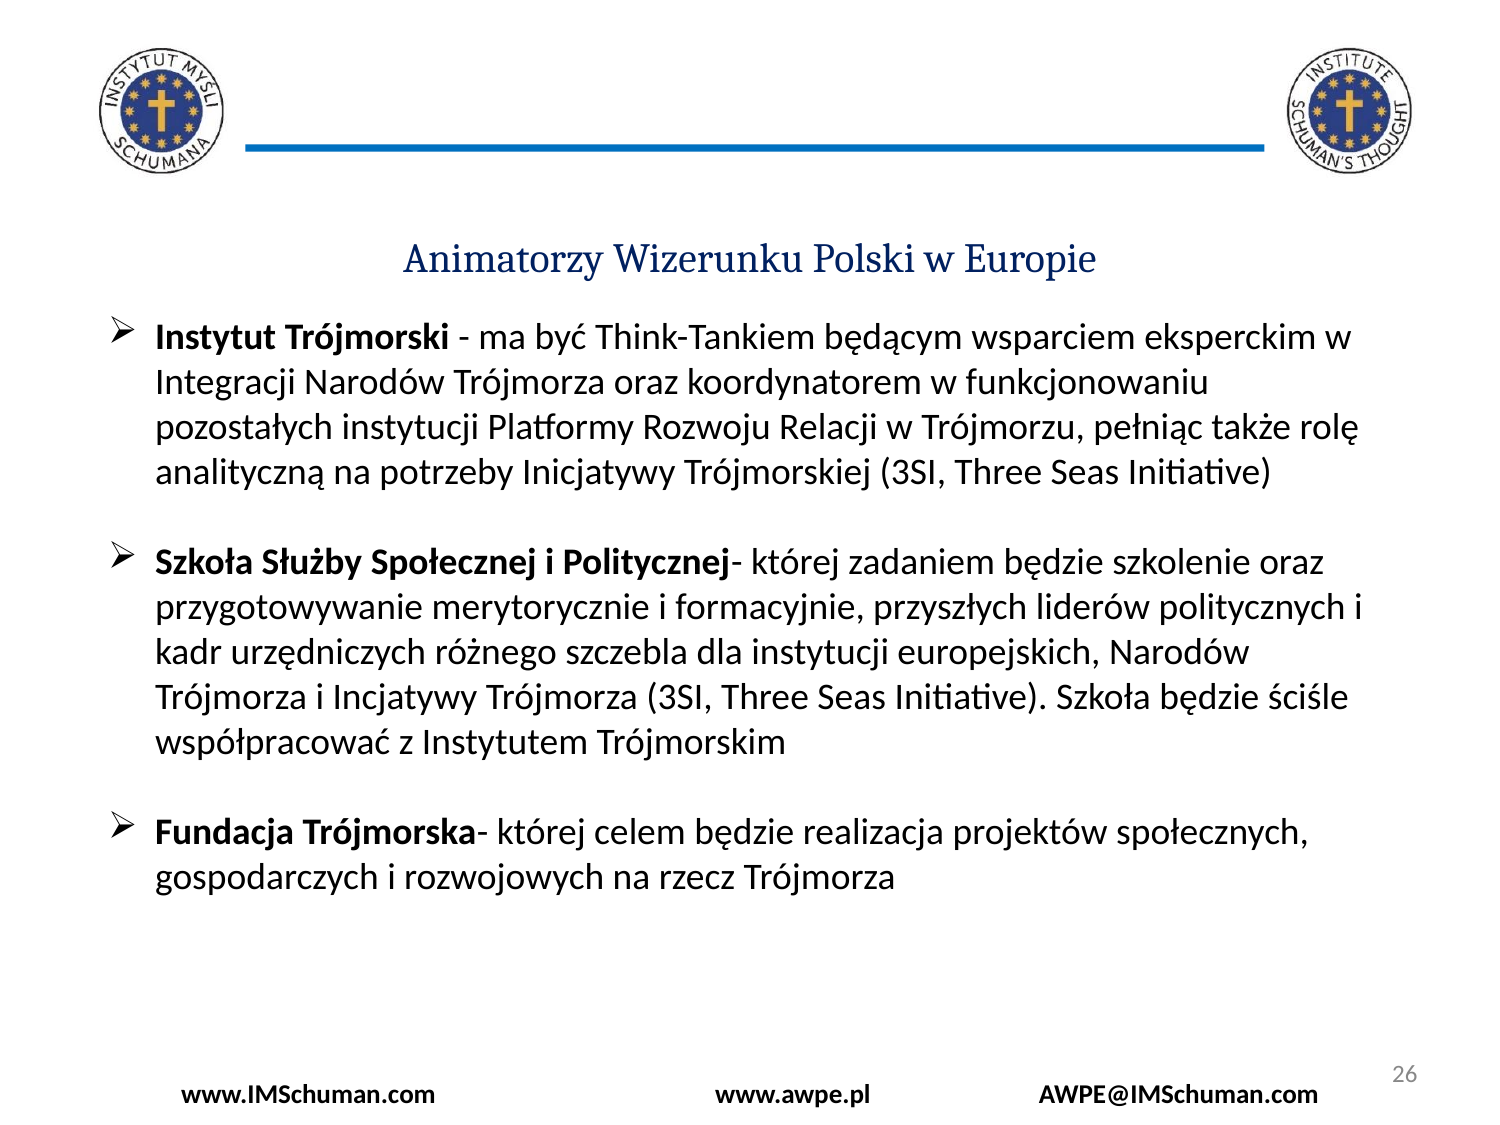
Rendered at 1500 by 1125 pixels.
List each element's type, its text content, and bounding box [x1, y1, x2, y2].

picture [85, 35, 237, 186]
text_box Animatorzy Wizerunku Polski w Europie [211, 4, 1289, 289]
text_box www.IMSchuman.com www.awpe.pl AWPE@IMSchuman.com [109, 1035, 1391, 1117]
slide_number 26 [1391, 1051, 1426, 1094]
text_box [245, 144, 1265, 152]
text_box Instytut Trójmorski - ma być Think-Tankiem będącym wsparciem eksperckim w Integracji Narodów Trójmorza oraz koordynatorem w funkcjonowaniu pozostałych instytucji Platformy Rozwoju Relacji w Trójmorzu, pełniąc także rolę analityczną na potrzeby Inicjatywy Trójmorskiej (3SI, Three Seas Initiative) Szkoła Służby Społecznej i Politycznej- której zadaniem będzie szkolenie oraz przygotowywanie merytorycznie i formacyjnie, przyszłych liderów politycznych i kadr urzędniczych różnego szczebla dla instytucji europejskich, Narodów Trójmorza i Incjatywy Trójmorza (3SI, Three Seas Initiative). Szkoła będzie ściśle współpracować z Instytutem Trójmorskim Fundacja Trójmorska- której celem będzie realizacja projektów społecznych, gospodarczych i rozwojowych na rzecz Trójmorza [100, 304, 1383, 950]
picture [1273, 35, 1425, 186]
